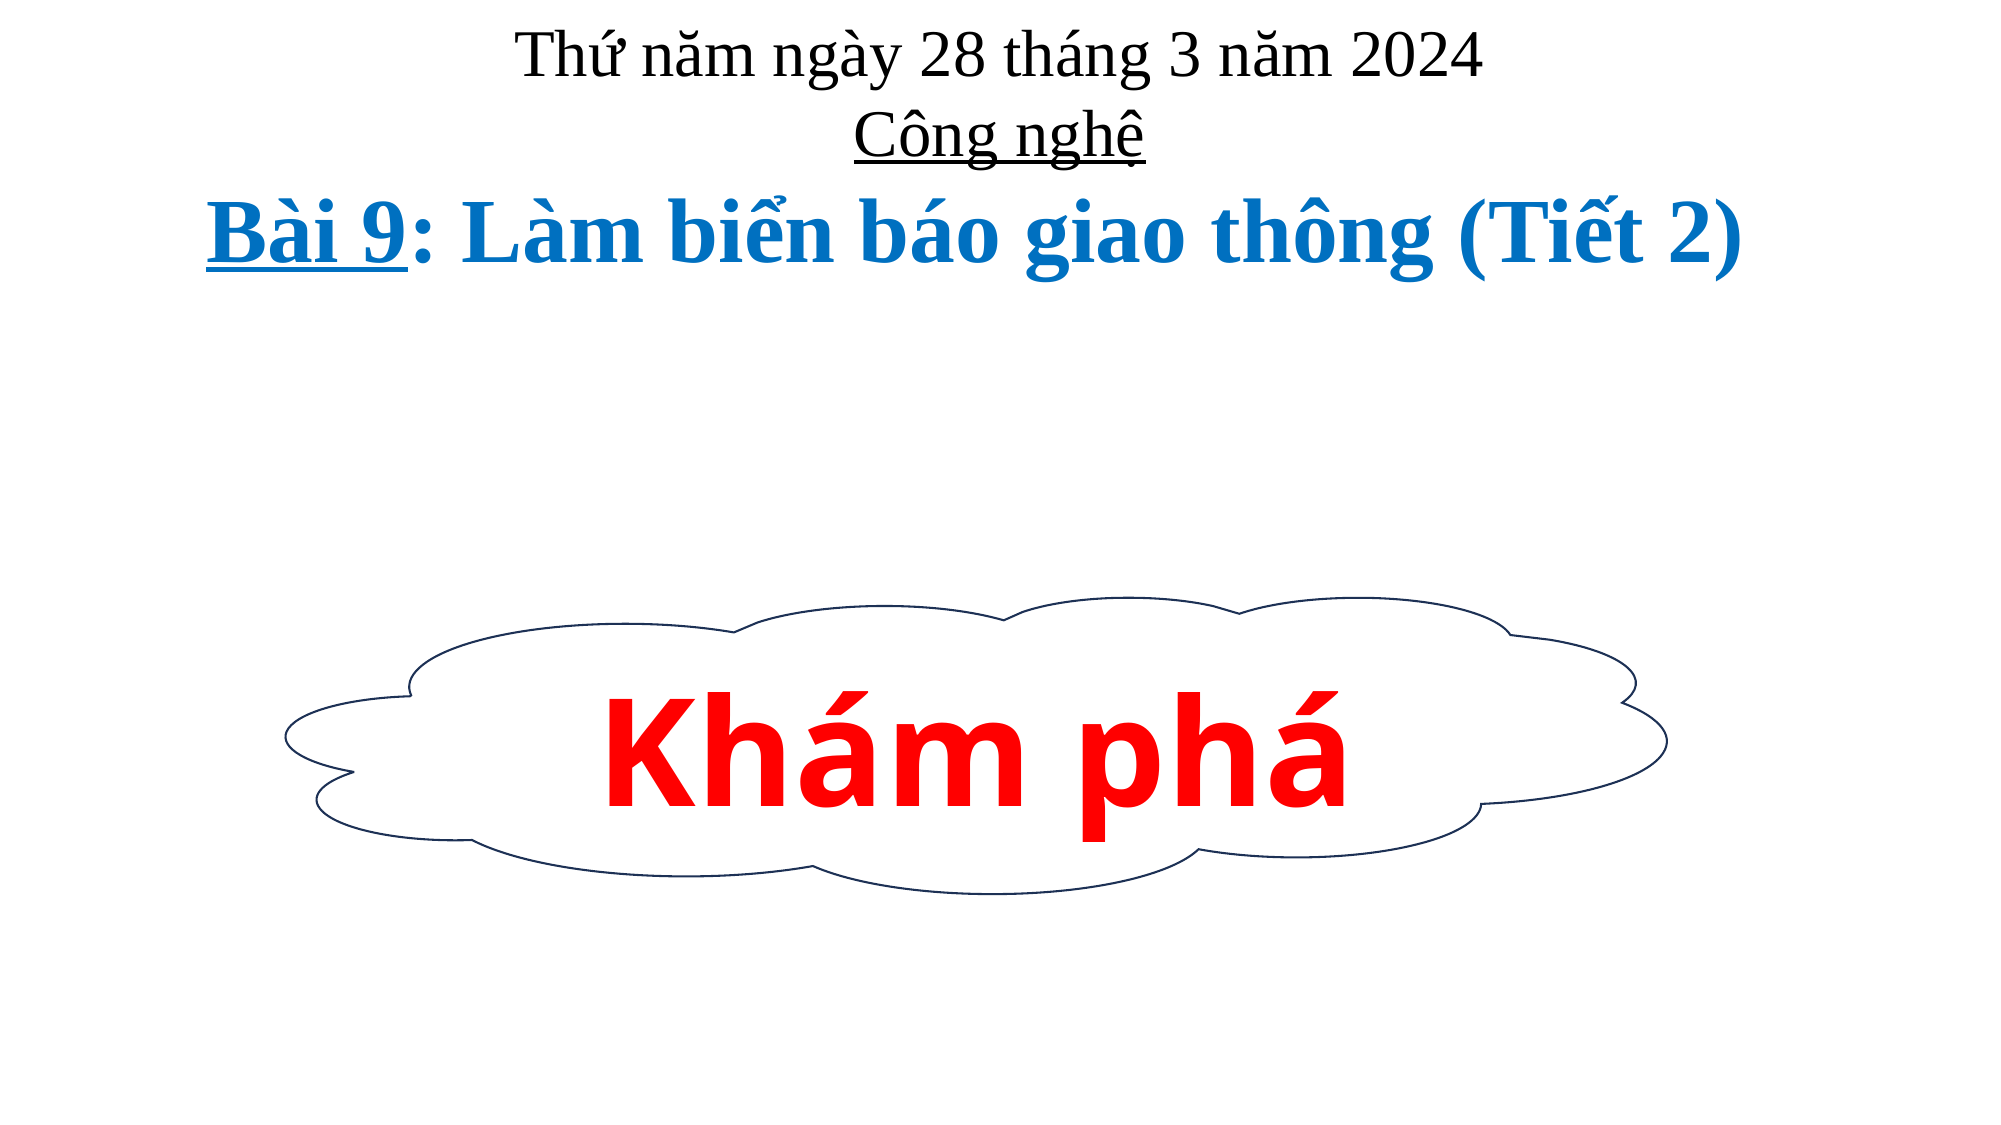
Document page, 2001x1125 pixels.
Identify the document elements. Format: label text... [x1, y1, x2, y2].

text_box Bài 9: Làm biển báo giao thông (Tiết 2) [0, 163, 1977, 289]
text_box Thứ năm ngày 28 tháng 3 năm 2024 Công nghệ [0, 2, 2000, 177]
text_box Khám phá [284, 596, 1668, 896]
